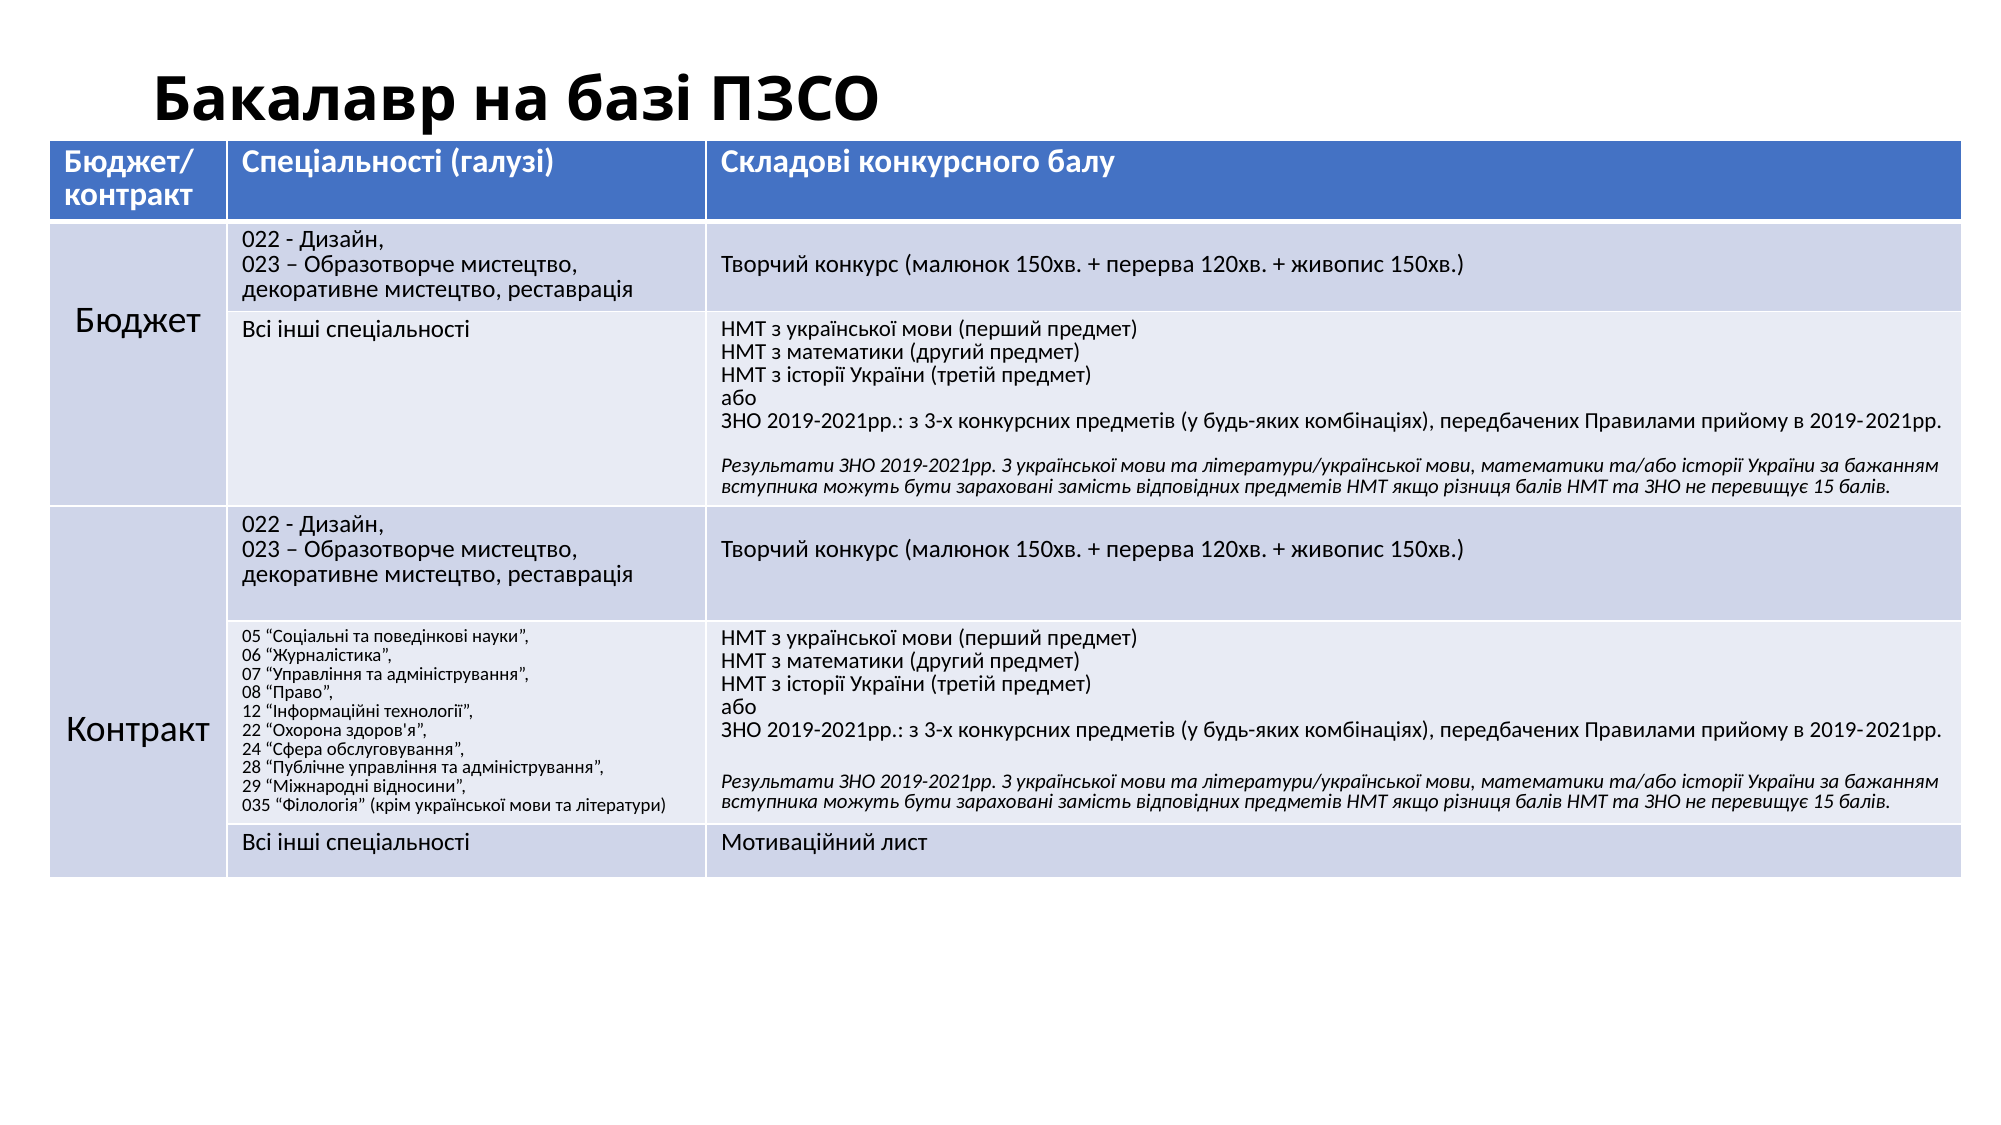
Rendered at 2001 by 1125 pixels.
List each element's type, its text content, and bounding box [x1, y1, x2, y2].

table_cell Всі інші спеціальності [228, 825, 705, 877]
table_cell Контракт [50, 507, 226, 877]
table_header Складові конкурсного балу [707, 141, 1961, 219]
table_cell Бюджет [50, 224, 226, 505]
table_cell НМТ з української мови (перший предмет) НМТ з математики (другий предмет) НМТ з історії України (третій предмет) або ЗНО 2019-2021рр.: з 3-х конкурсних предметів (у будь-яких комбінаціях), передбачених Правилами прийому в 2019-2021рр. Результати ЗНО 2019-2021рр. З української мови та літератури/української мови, математики та/або історії України за бажанням вступника можуть бути зараховані замість відповідних предметів НМТ якщо різниця балів НМТ та ЗНО не перевищує 15 балів. [707, 622, 1961, 823]
table_header Спеціальності (галузі) [228, 141, 705, 219]
table_cell Всі інші спеціальності [228, 312, 705, 505]
table_cell Творчий конкурс (малюнок 150хв. + перерва 120хв. + живопис 150хв.) [707, 224, 1961, 311]
table_cell 022 - Дизайн, 023 – Образотворче мистецтво, декоративне мистецтво, реставрація [228, 507, 705, 620]
table_cell Мотиваційний лист [707, 825, 1961, 877]
table_cell 05 “Соціальні та поведінкові науки”, 06 “Журналістика”, 07 “Управління та адміністрування”, 08 “Право”, 12 “Інформаційні технології”, 22 “Охорона здоров'я”, 24 “Сфера обслуговування”, 28 “Публічне управління та адміністрування”, 29 “Міжнародні відносини”, 035 “Філологія” (крім української мови та літератури) [228, 622, 705, 823]
table_header Бюджет/ контракт [50, 141, 226, 219]
table_cell Творчий конкурс (малюнок 150хв. + перерва 120хв. + живопис 150хв.) [707, 507, 1961, 620]
table_cell 022 - Дизайн, 023 – Образотворче мистецтво, декоративне мистецтво, реставрація [228, 224, 705, 311]
title Бакалавр на базі ПЗСО [137, 59, 1863, 139]
table_cell НМТ з української мови (перший предмет) НМТ з математики (другий предмет) НМТ з історії України (третій предмет) або ЗНО 2019-2021рр.: з 3-х конкурсних предметів (у будь-яких комбінаціях), передбачених Правилами прийому в 2019-2021рр. Результати ЗНО 2019-2021рр. З української мови та літератури/української мови, математики та/або історії України за бажанням вступника можуть бути зараховані замість відповідних предметів НМТ якщо різниця балів НМТ та ЗНО не перевищує 15 балів. [707, 312, 1961, 505]
